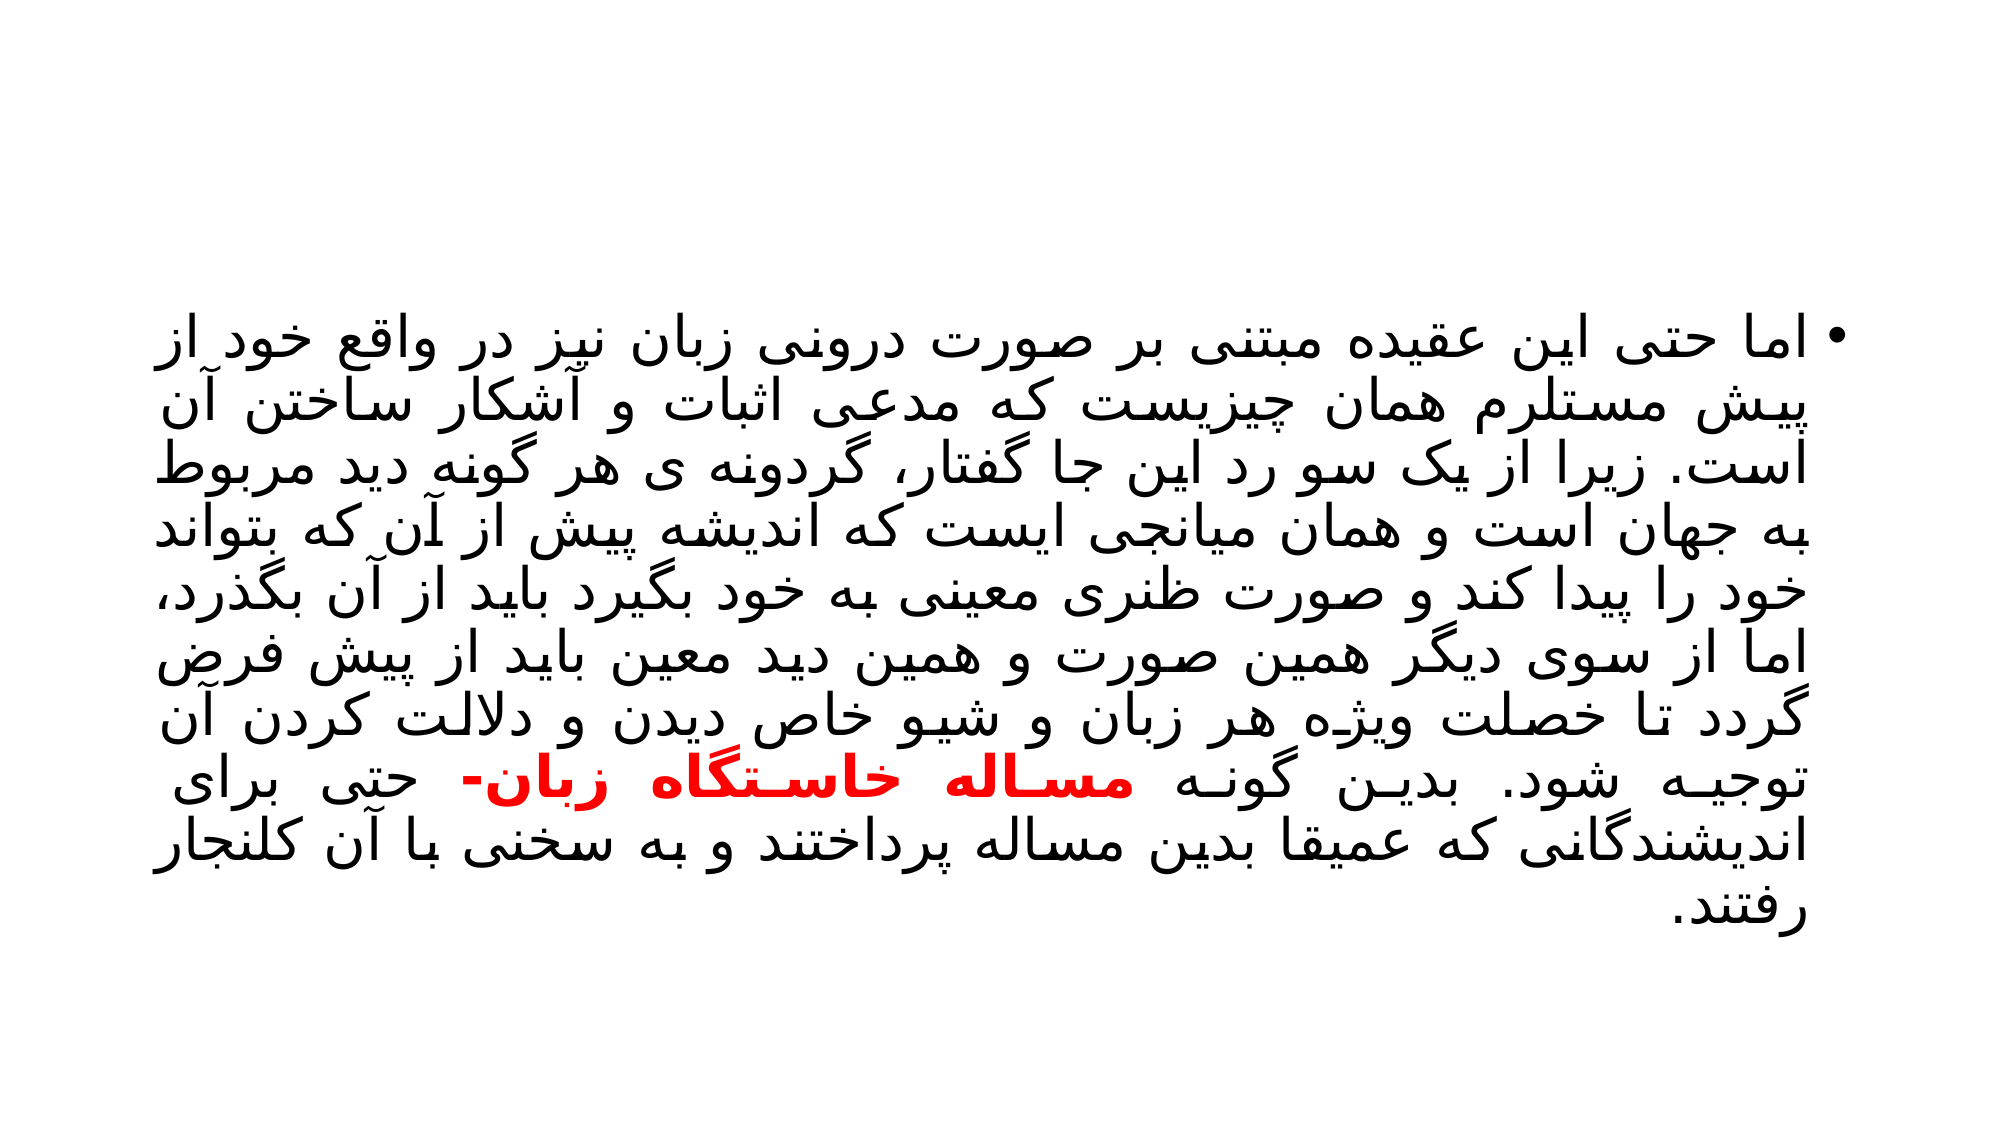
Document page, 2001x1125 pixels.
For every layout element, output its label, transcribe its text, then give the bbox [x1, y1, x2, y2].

list اما حتی این عقیده مبتنی بر صورت درونی زبان نیز در واقع خود از پیش مستلرم همان چیزیست که مدعی اثبات و آشکار ساختن آن است. زیرا از یک سو رد این جا گفتار، گردونه ی هر گونه دید مربوط به جهان است و همان میانجی ایست که اندیشه پیش از آن که بتواند خود را پیدا کند و صورت ظنری معینی به خود بگیرد باید از آن بگذرد، اما از سوی دیگر همین صورت و همین دید معین باید از پیش فرض گردد تا خصلت ویژه هر زبان و شیو خاص دیدن و دلالت کردن آن توجیه شود. بدین گونه مساله خاستگاه زبان- حتی برای اندیشندگانی که عمیقا بدین مساله پرداختند و به سخنی با آن کلنجار رفتند. [137, 299, 1863, 1014]
